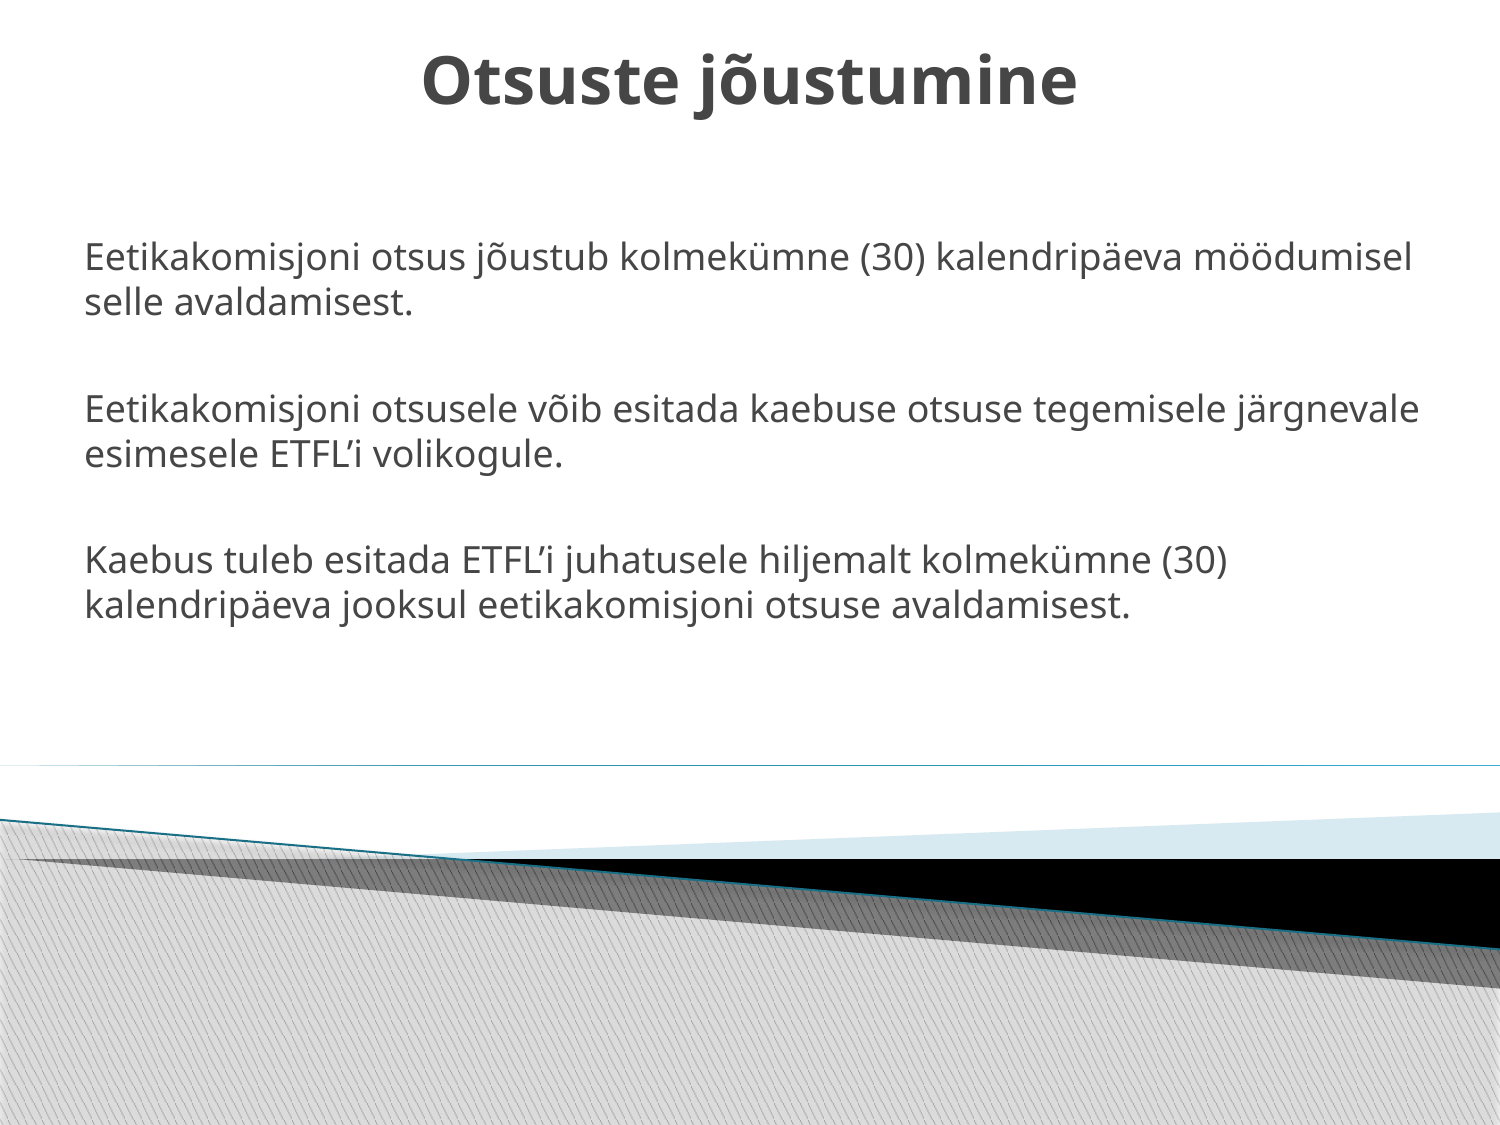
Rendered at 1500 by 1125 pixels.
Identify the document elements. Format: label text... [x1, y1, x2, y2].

title Otsuste jõustumine [0, 0, 1500, 126]
picture [5, 859, 1500, 989]
subtitle Eetikakomisjoni otsus jõustub kolmekümne (30) kalendripäeva möödumisel selle avaldamisest. Eetikakomisjoni otsusele võib esitada kaebuse otsuse tegemisele järgnevale esimesele ETFL’i volikogule. Kaebus tuleb esitada ETFL’i juhatusele hiljemalt kolmekümne (30) kalendripäeva jooksul eetikakomisjoni otsuse avaldamisest. [76, 149, 1500, 787]
